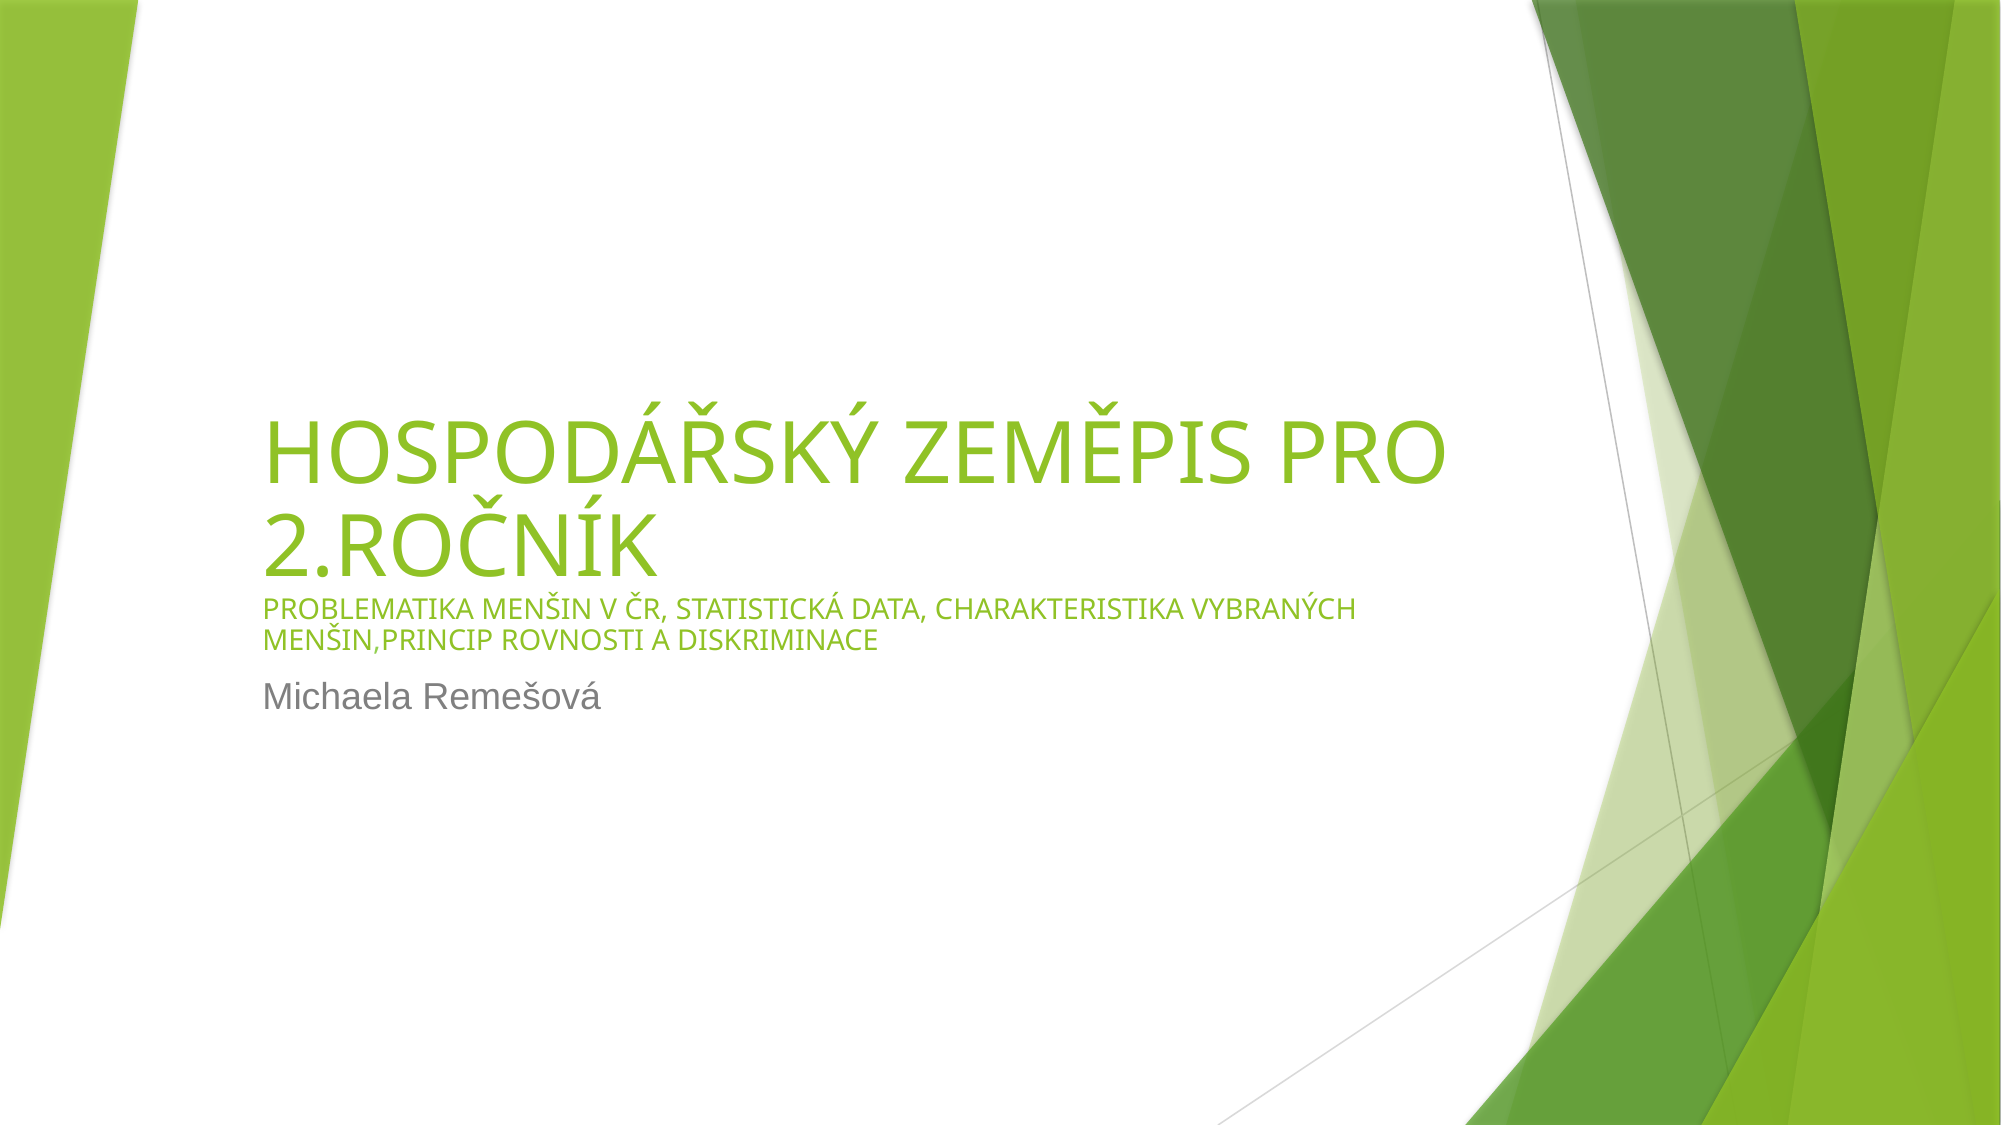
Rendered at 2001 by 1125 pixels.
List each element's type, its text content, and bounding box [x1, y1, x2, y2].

subtitle Michaela Remešová [247, 664, 1522, 845]
title HOSPODÁŘSKÝ ZEMĚPIS PRO 2.ROČNÍK PROBLEMATIKA MENŠIN V ČR, STATISTICKÁ DATA, CHARAKTERISTIKA VYBRANÝCH MENŠIN,PRINCIP ROVNOSTI A DISKRIMINACE [247, 394, 1522, 664]
